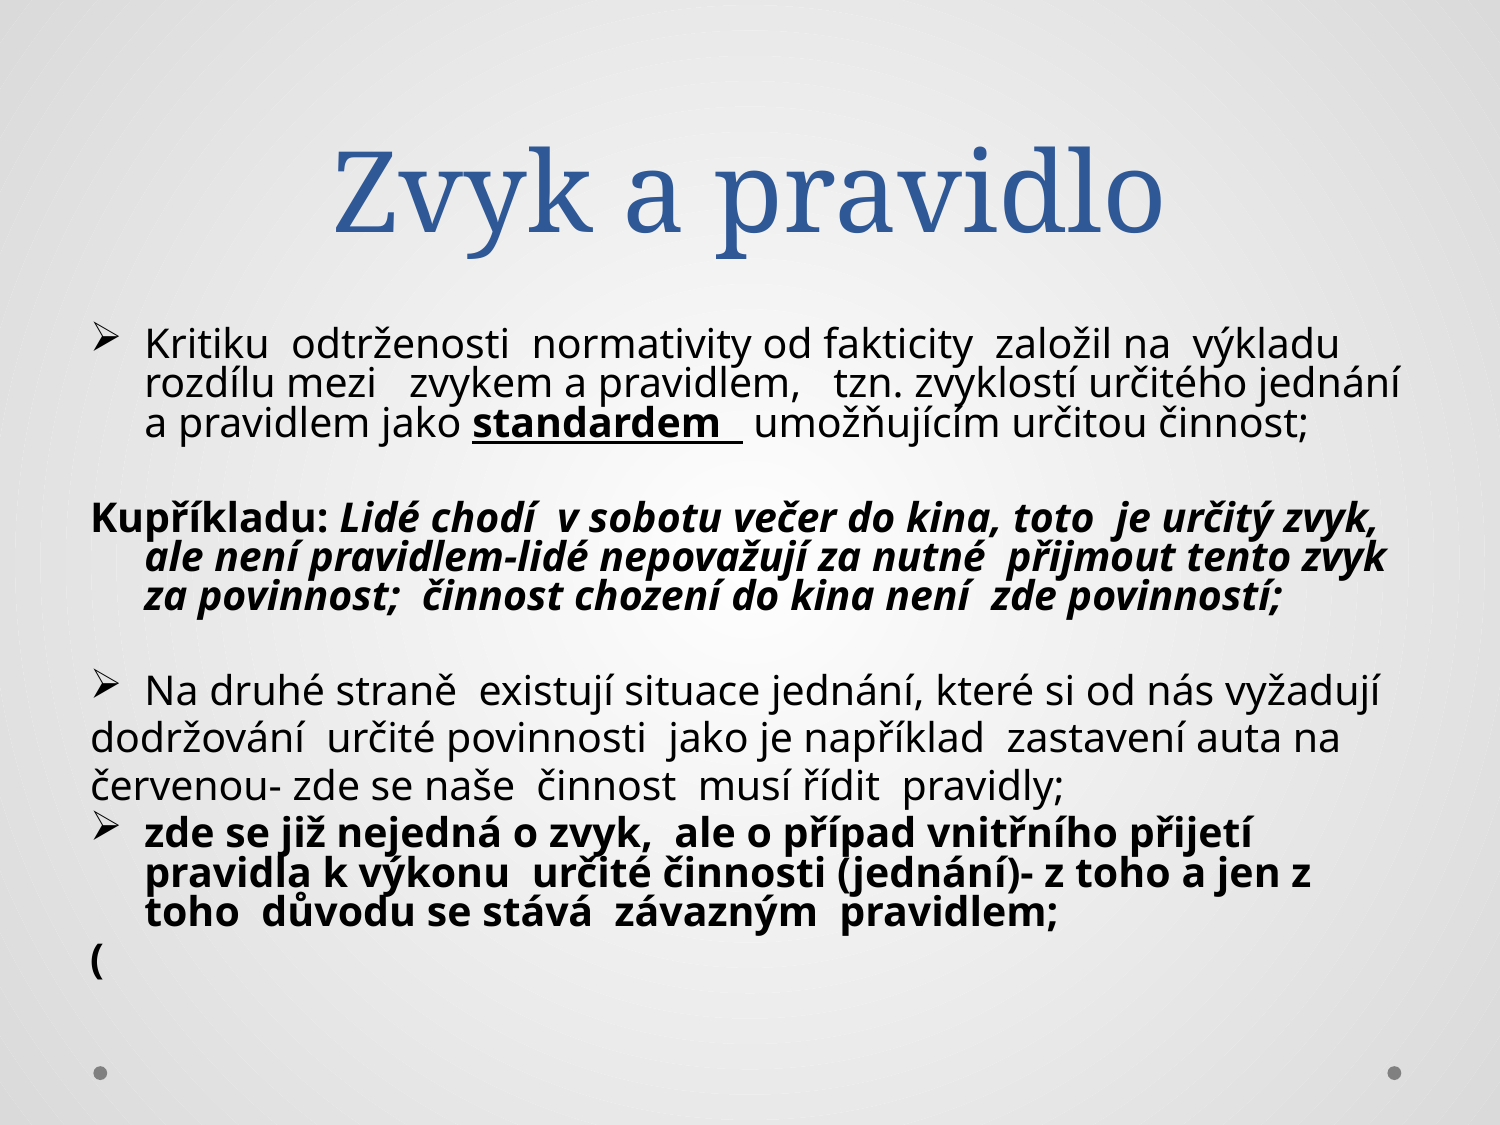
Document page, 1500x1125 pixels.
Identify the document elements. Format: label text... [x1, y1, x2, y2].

list Kritiku odtrženosti normativity od fakticity založil na výkladu rozdílu mezi zvykem a pravidlem, tzn. zvyklostí určitého jednání a pravidlem jako standardem umožňujícím určitou činnost; Kupříkladu: Lidé chodí v sobotu večer do kina, toto je určitý zvyk, ale není pravidlem-lidé nepovažují za nutné přijmout tento zvyk za povinnost; činnost chození do kina není zde povinností; Na druhé straně existují situace jednání, které si od nás vyžadují dodržování určité povinnosti jako je například zastavení auta na červenou- zde se naše činnost musí řídit pravidly; zde se již nejedná o zvyk, ale o případ vnitřního přijetí pravidla k výkonu určité činnosti (jednání)- z toho a jen z toho důvodu se stává závazným pravidlem; ( [75, 262, 1425, 1005]
title Zvyk a pravidlo [75, 0, 1425, 262]
